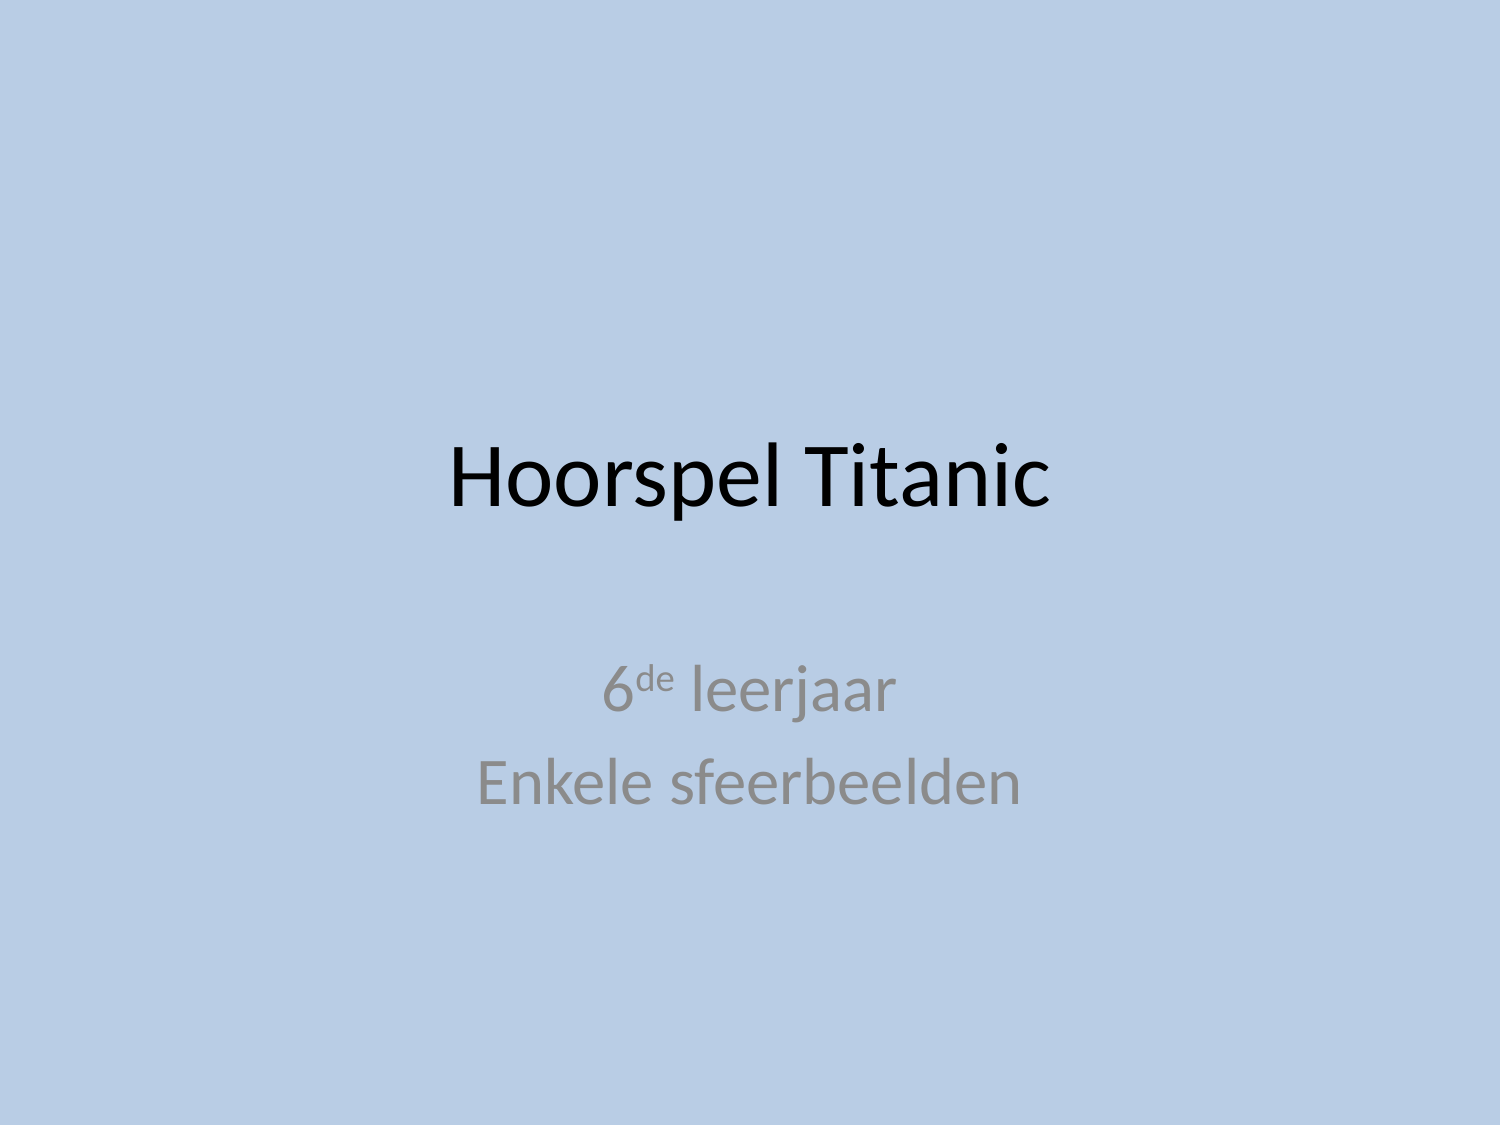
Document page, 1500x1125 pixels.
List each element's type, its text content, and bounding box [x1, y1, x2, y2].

subtitle 6de leerjaar Enkele sfeerbeelden [225, 637, 1275, 925]
title Hoorspel Titanic [112, 349, 1388, 591]
